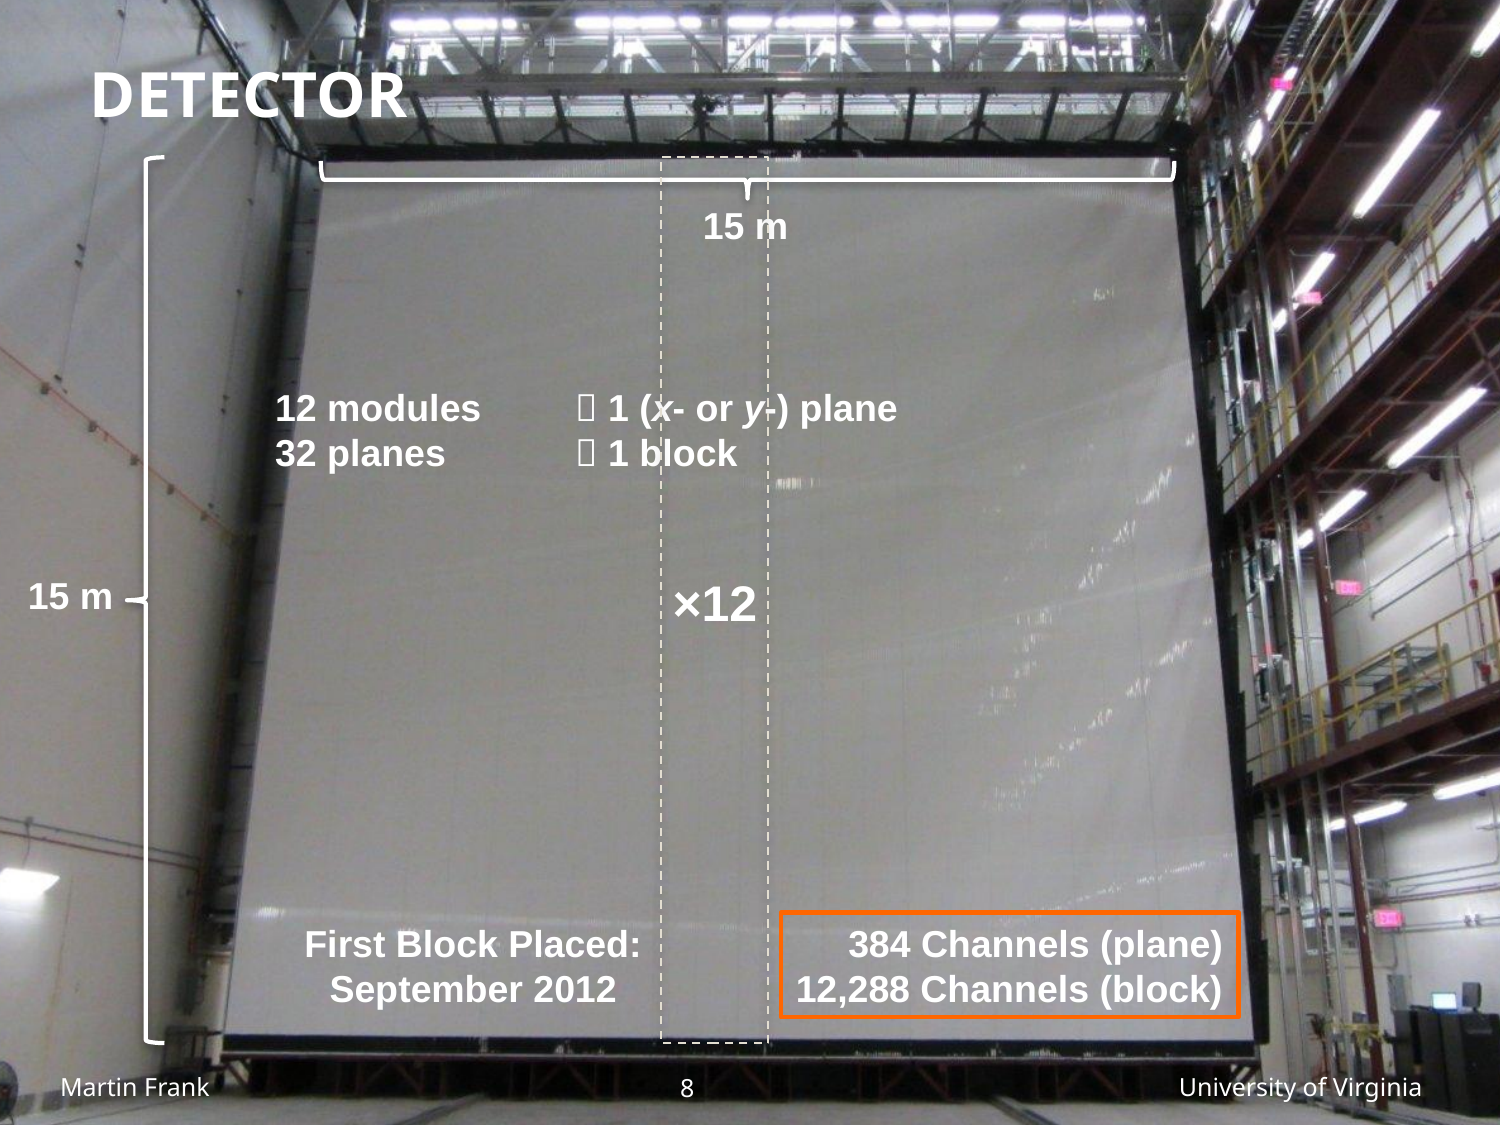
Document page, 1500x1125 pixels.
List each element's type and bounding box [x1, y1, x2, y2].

picture [0, 0, 1500, 1125]
text_box [11, 156, 165, 1044]
